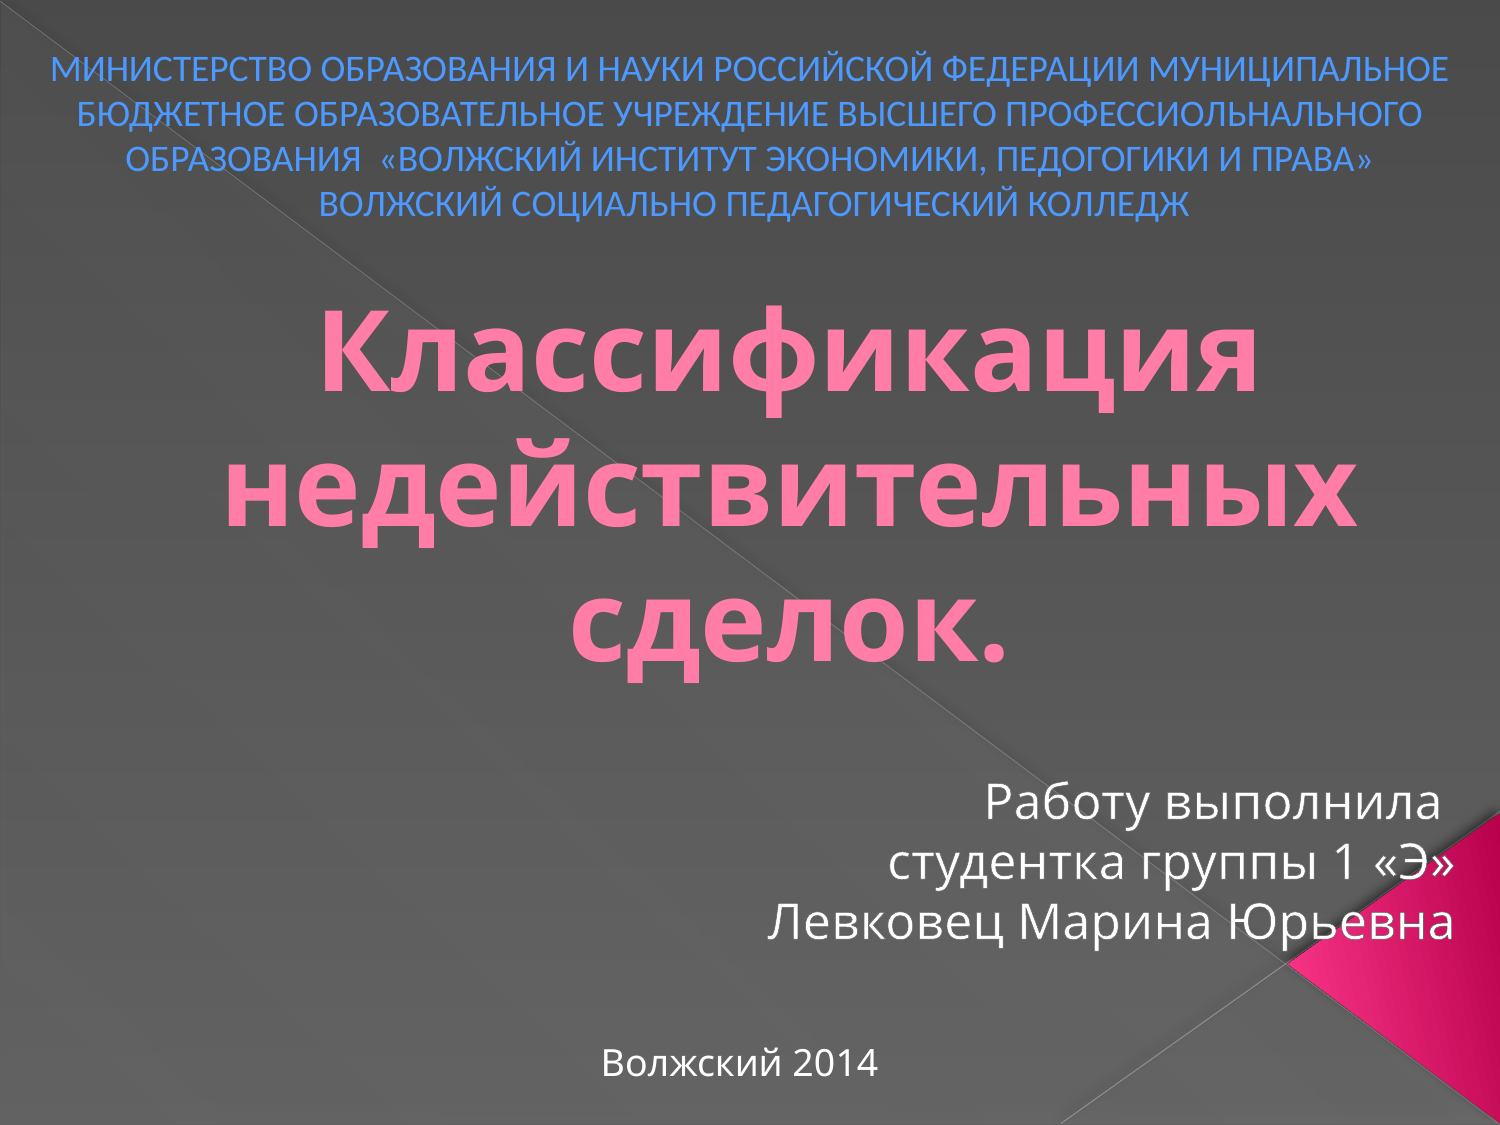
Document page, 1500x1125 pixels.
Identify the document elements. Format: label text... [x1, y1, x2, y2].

title Классификация недействительных сделок. [88, 234, 1412, 692]
text_box Волжский 2014 [585, 1031, 938, 1091]
text_box МИНИСТЕРСТВО ОБРАЗОВАНИЯ И НАУКИ РОССИЙСКОЙ ФЕДЕРАЦИИ МУНИЦИПАЛЬНОЕ БЮДЖЕТНОЕ ОБРАЗОВАТЕЛЬНОЕ УЧРЕЖДЕНИЕ ВЫСШЕГО ПРОФЕССИОЛЬНАЛЬНОГО ОБРАЗОВАНИЯ «ВОЛЖСКИЙ ИНСТИТУТ ЭКОНОМИКИ, ПЕДОГОГИКИ И ПРАВА» ВОЛЖСКИЙ СОЦИАЛЬНО ПЕДАГОГИЧЕСКИЙ КОЛЛЕДЖ [0, 36, 1500, 231]
subtitle Работу выполнила студентка группы 1 «Э» Левковец Марина Юрьевна [632, 761, 1477, 1055]
